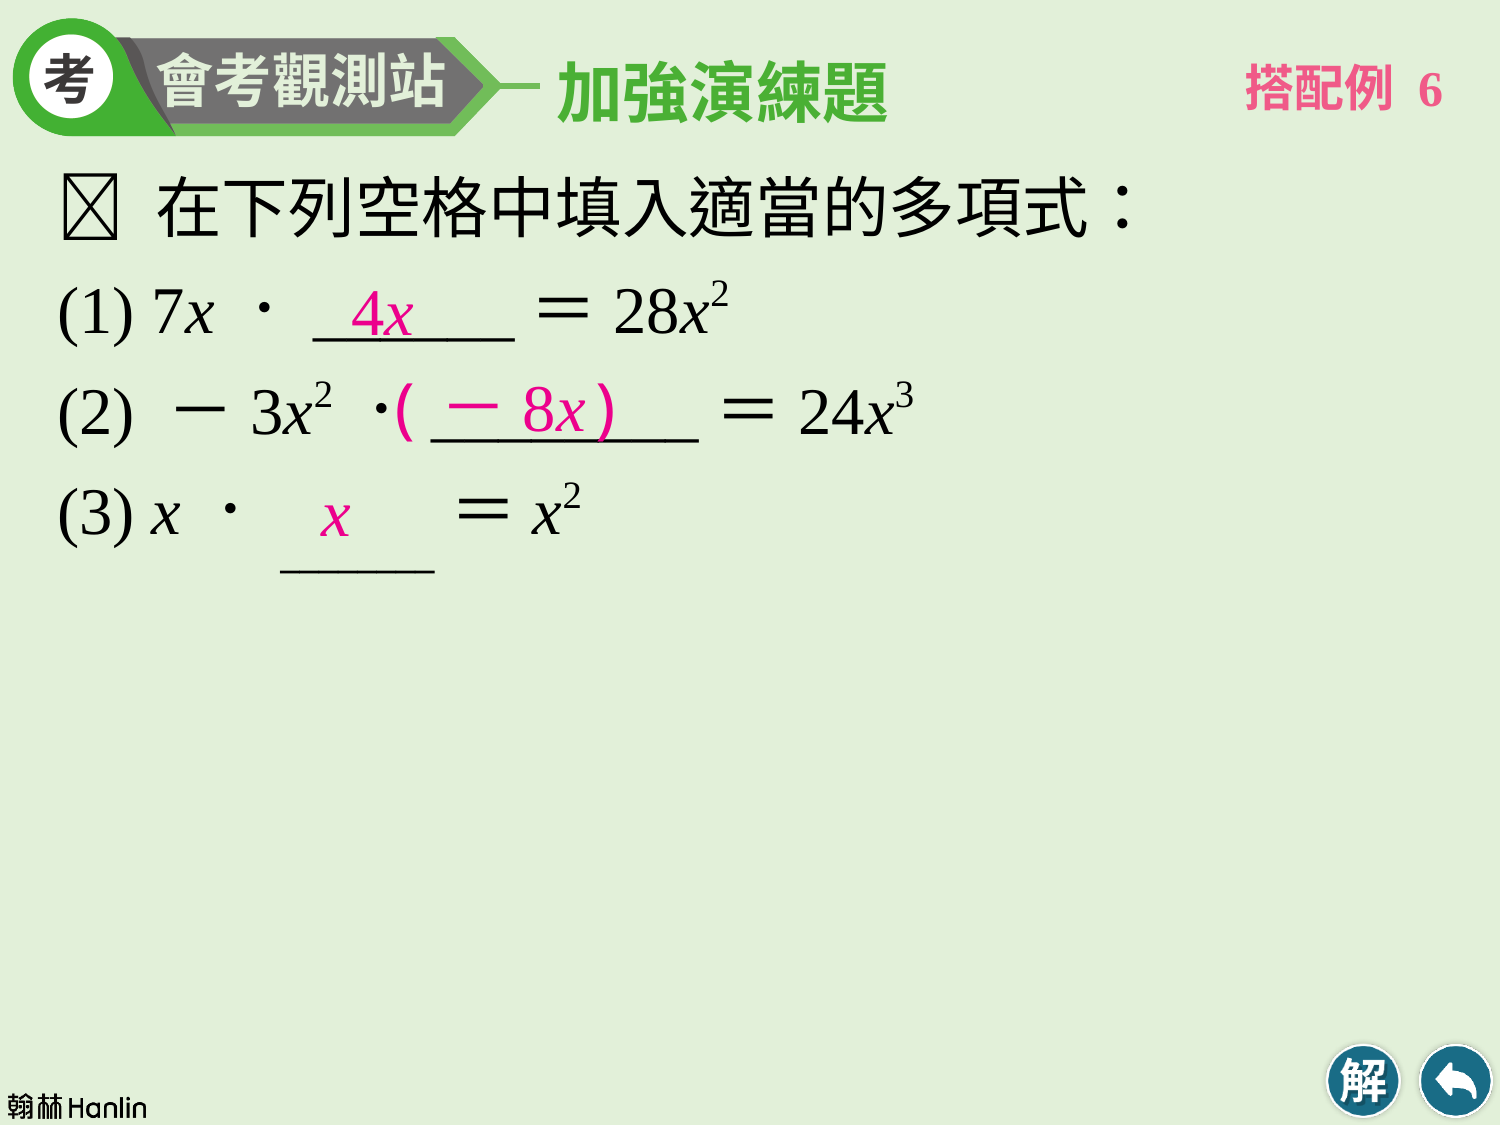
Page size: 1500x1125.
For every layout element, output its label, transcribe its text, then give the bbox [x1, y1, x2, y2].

list 搭配例 6 [908, 55, 1458, 118]
picture [8, 1093, 146, 1119]
picture [1318, 1036, 1408, 1125]
text_box (－8x) [369, 357, 641, 452]
picture [1411, 1036, 1500, 1125]
picture [6, 15, 507, 139]
text_box 4x [336, 261, 430, 357]
